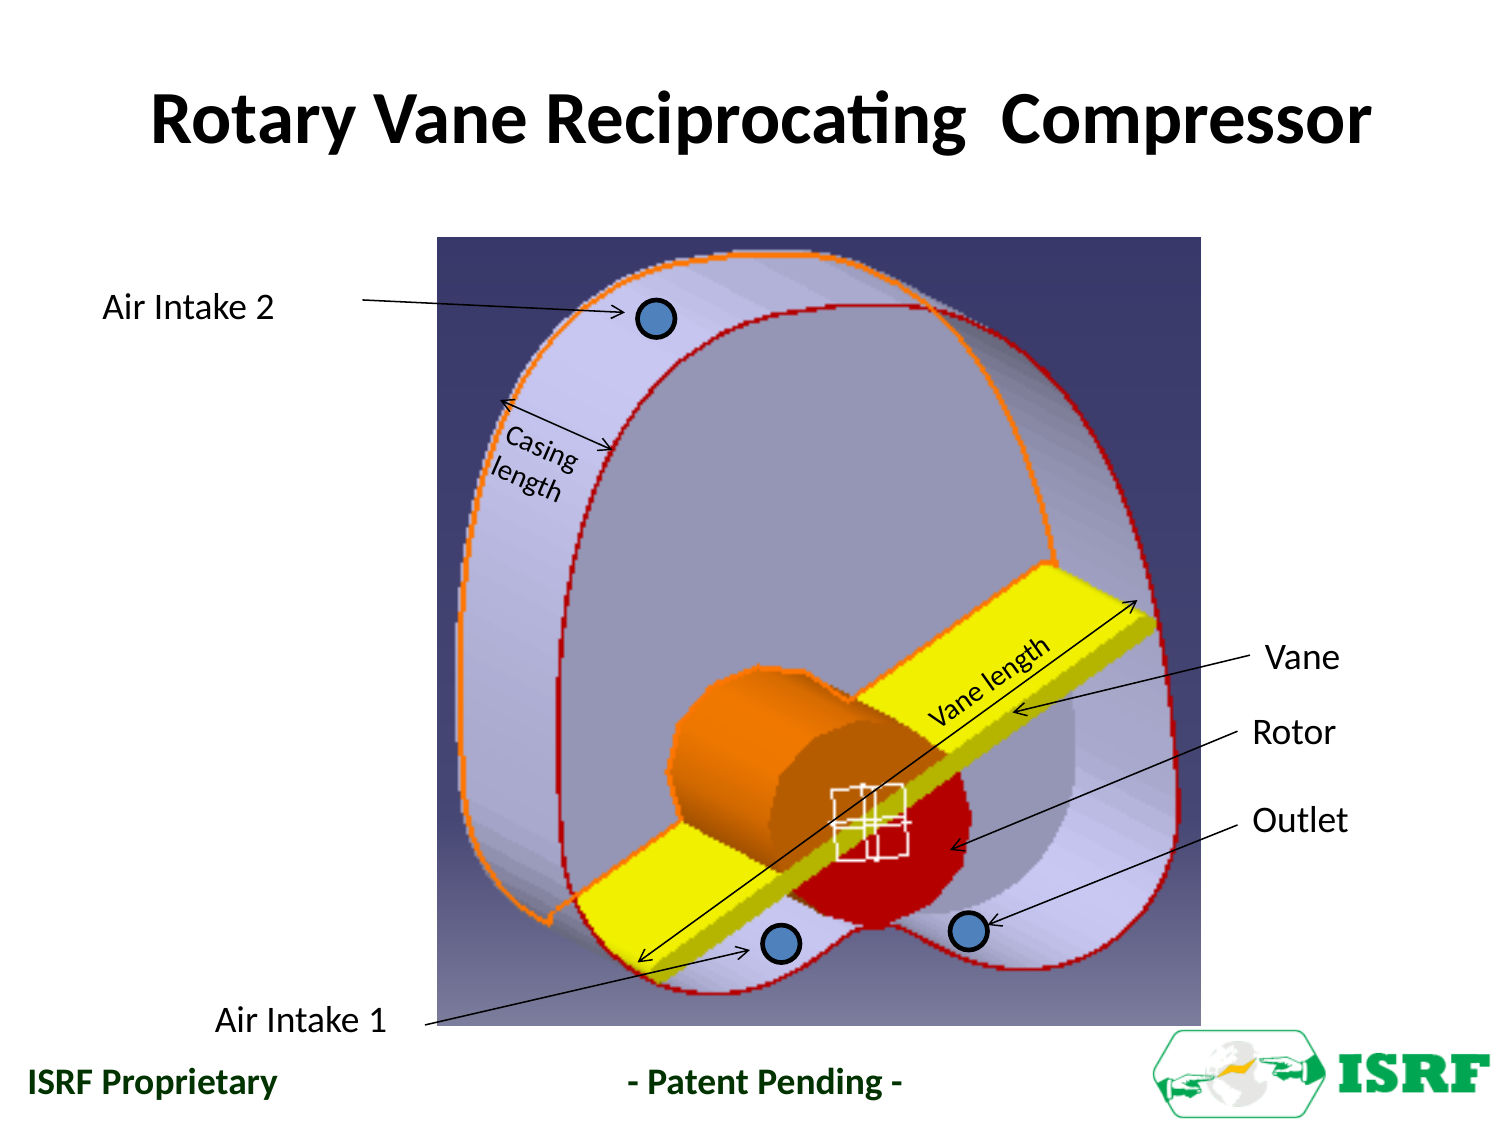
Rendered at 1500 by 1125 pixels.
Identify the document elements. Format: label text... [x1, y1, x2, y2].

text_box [87, 237, 1426, 1049]
text_box ISRF Proprietary - Patent Pending - [12, 1049, 1013, 1110]
picture [1149, 1022, 1500, 1125]
text_box Rotary Vane Reciprocating Compressor [99, 61, 1425, 188]
